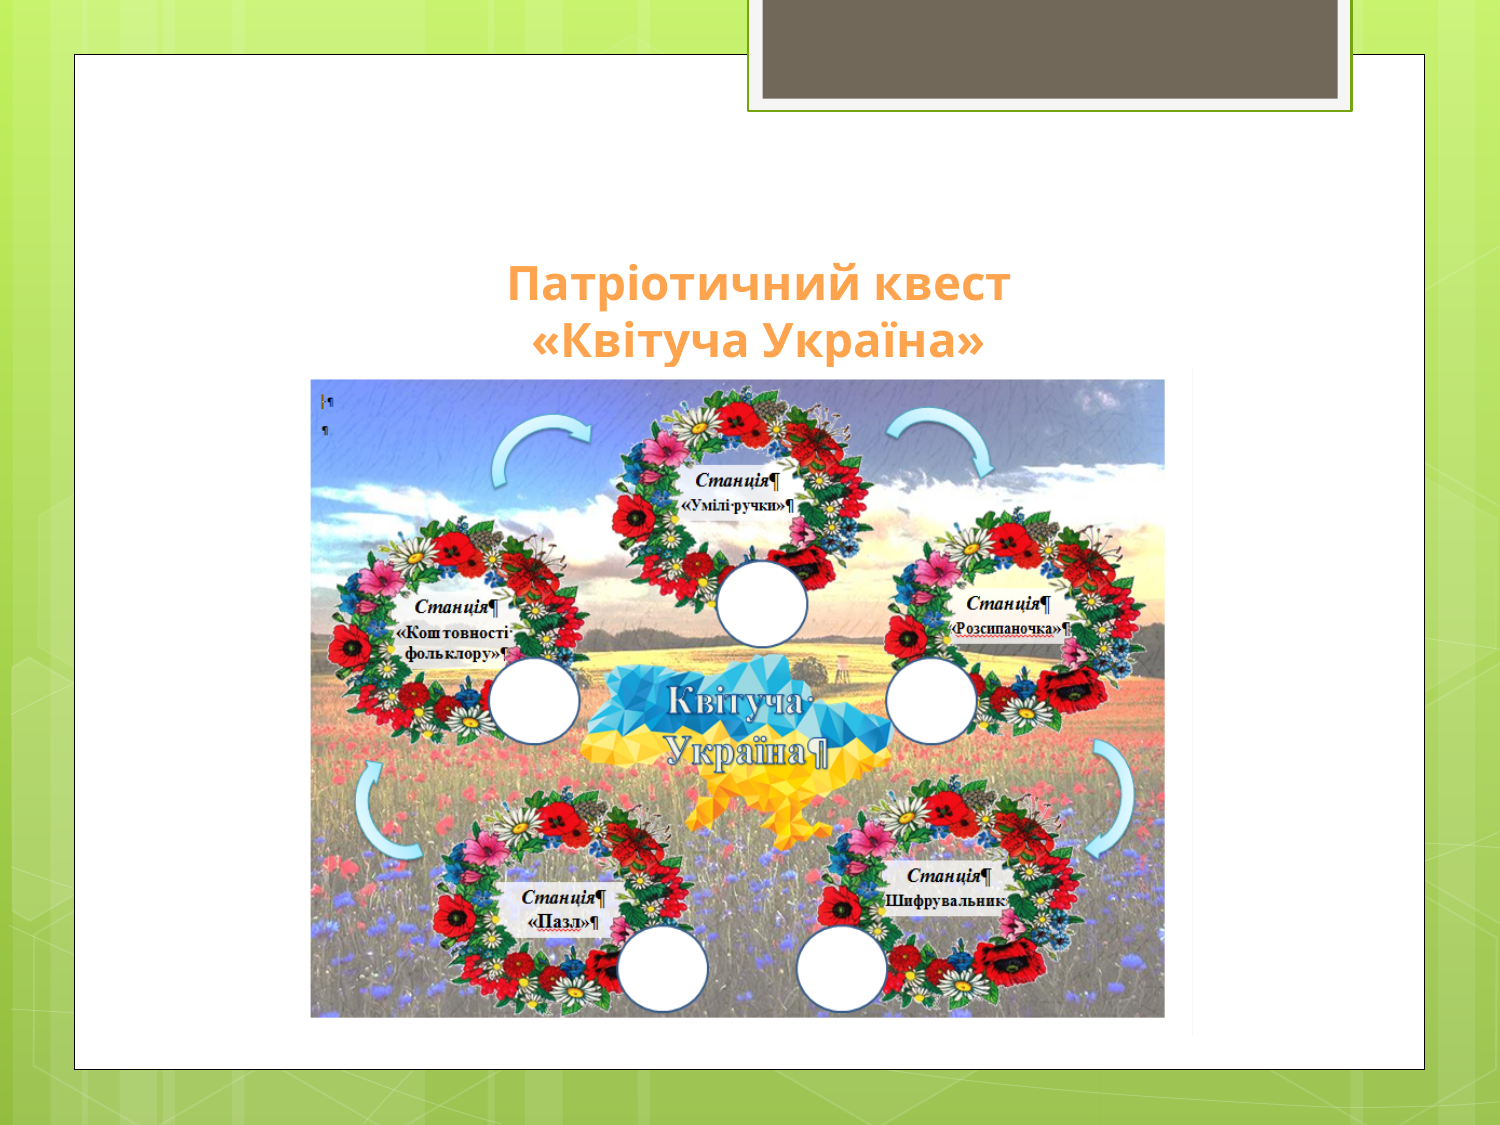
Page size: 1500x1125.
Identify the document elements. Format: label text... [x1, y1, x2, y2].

picture [300, 367, 1193, 1036]
title Патріотичний квест «Квітуча Україна» [183, 243, 1336, 431]
